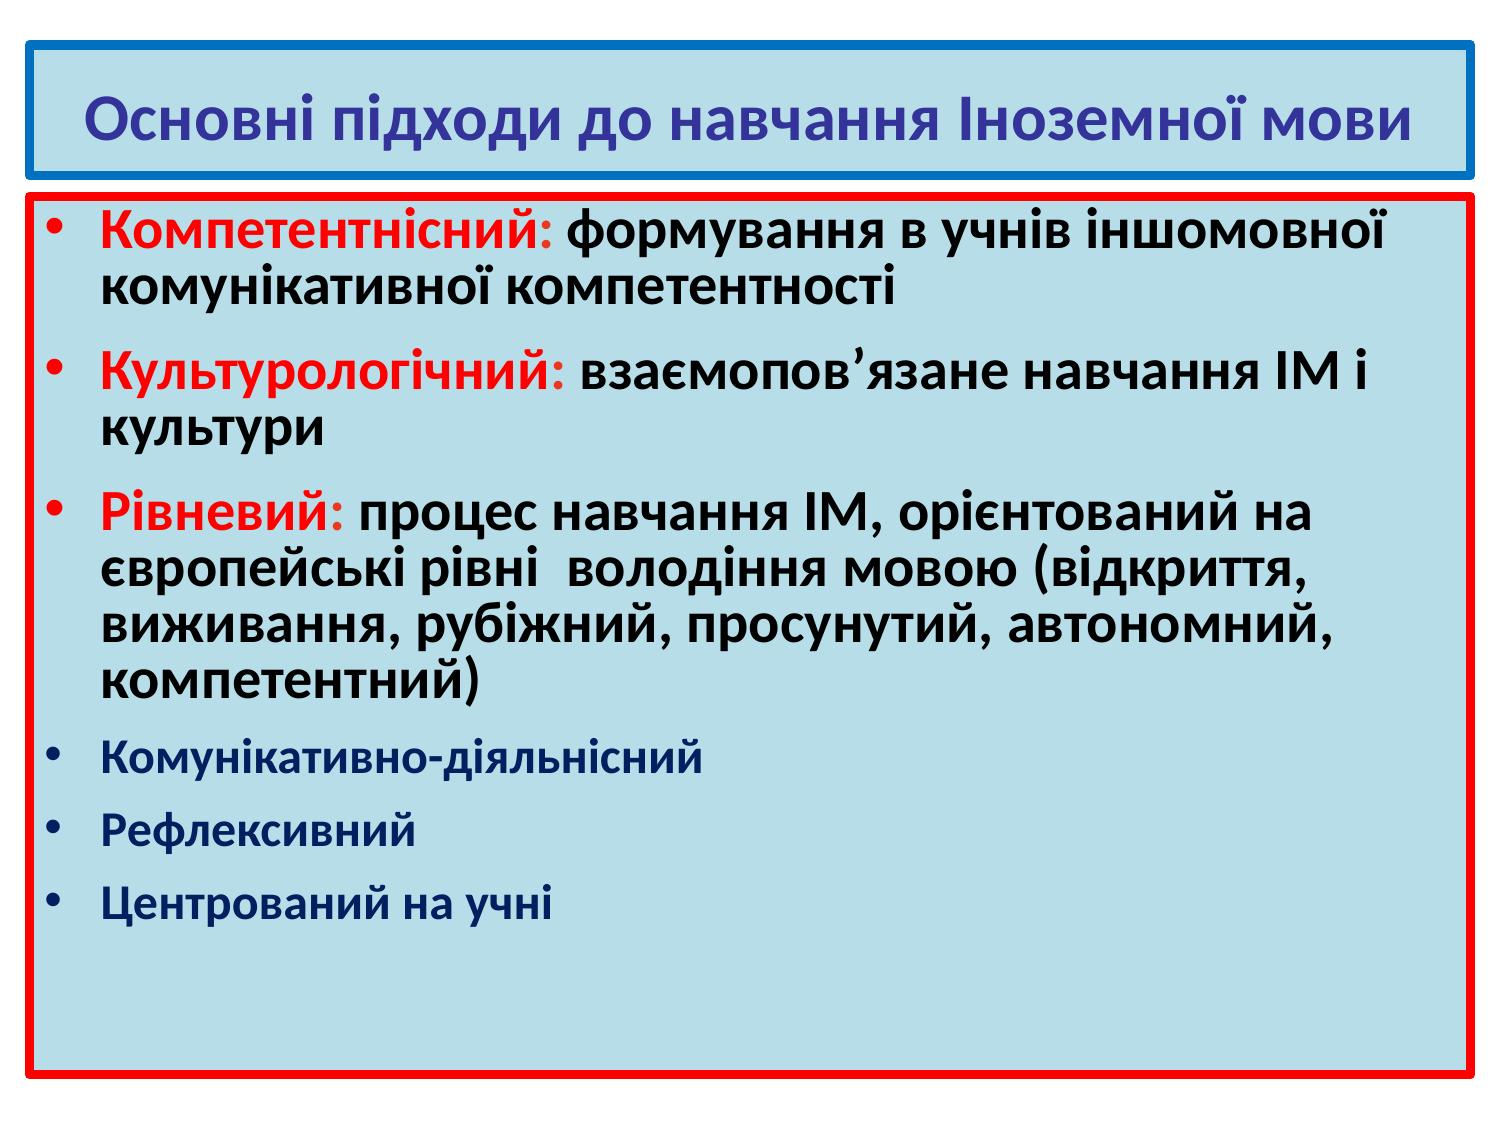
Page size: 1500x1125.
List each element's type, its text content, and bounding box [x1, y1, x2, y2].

list Компетентнісний: формування в учнів іншомовної комунікативної компетентності Культурологічний: взаємопов’язане навчання ІМ і культури Рівневий: процес навчання ІМ, орієнтований на європейські рівні володіння мовою (відкриття, виживання, рубіжний, просунутий, автономний, компетентний) Комунікативно-діяльнісний Рефлексивний Центрований на учні [29, 196, 1471, 1075]
title Основні підходи до навчання Іноземної мови [29, 45, 1471, 176]
